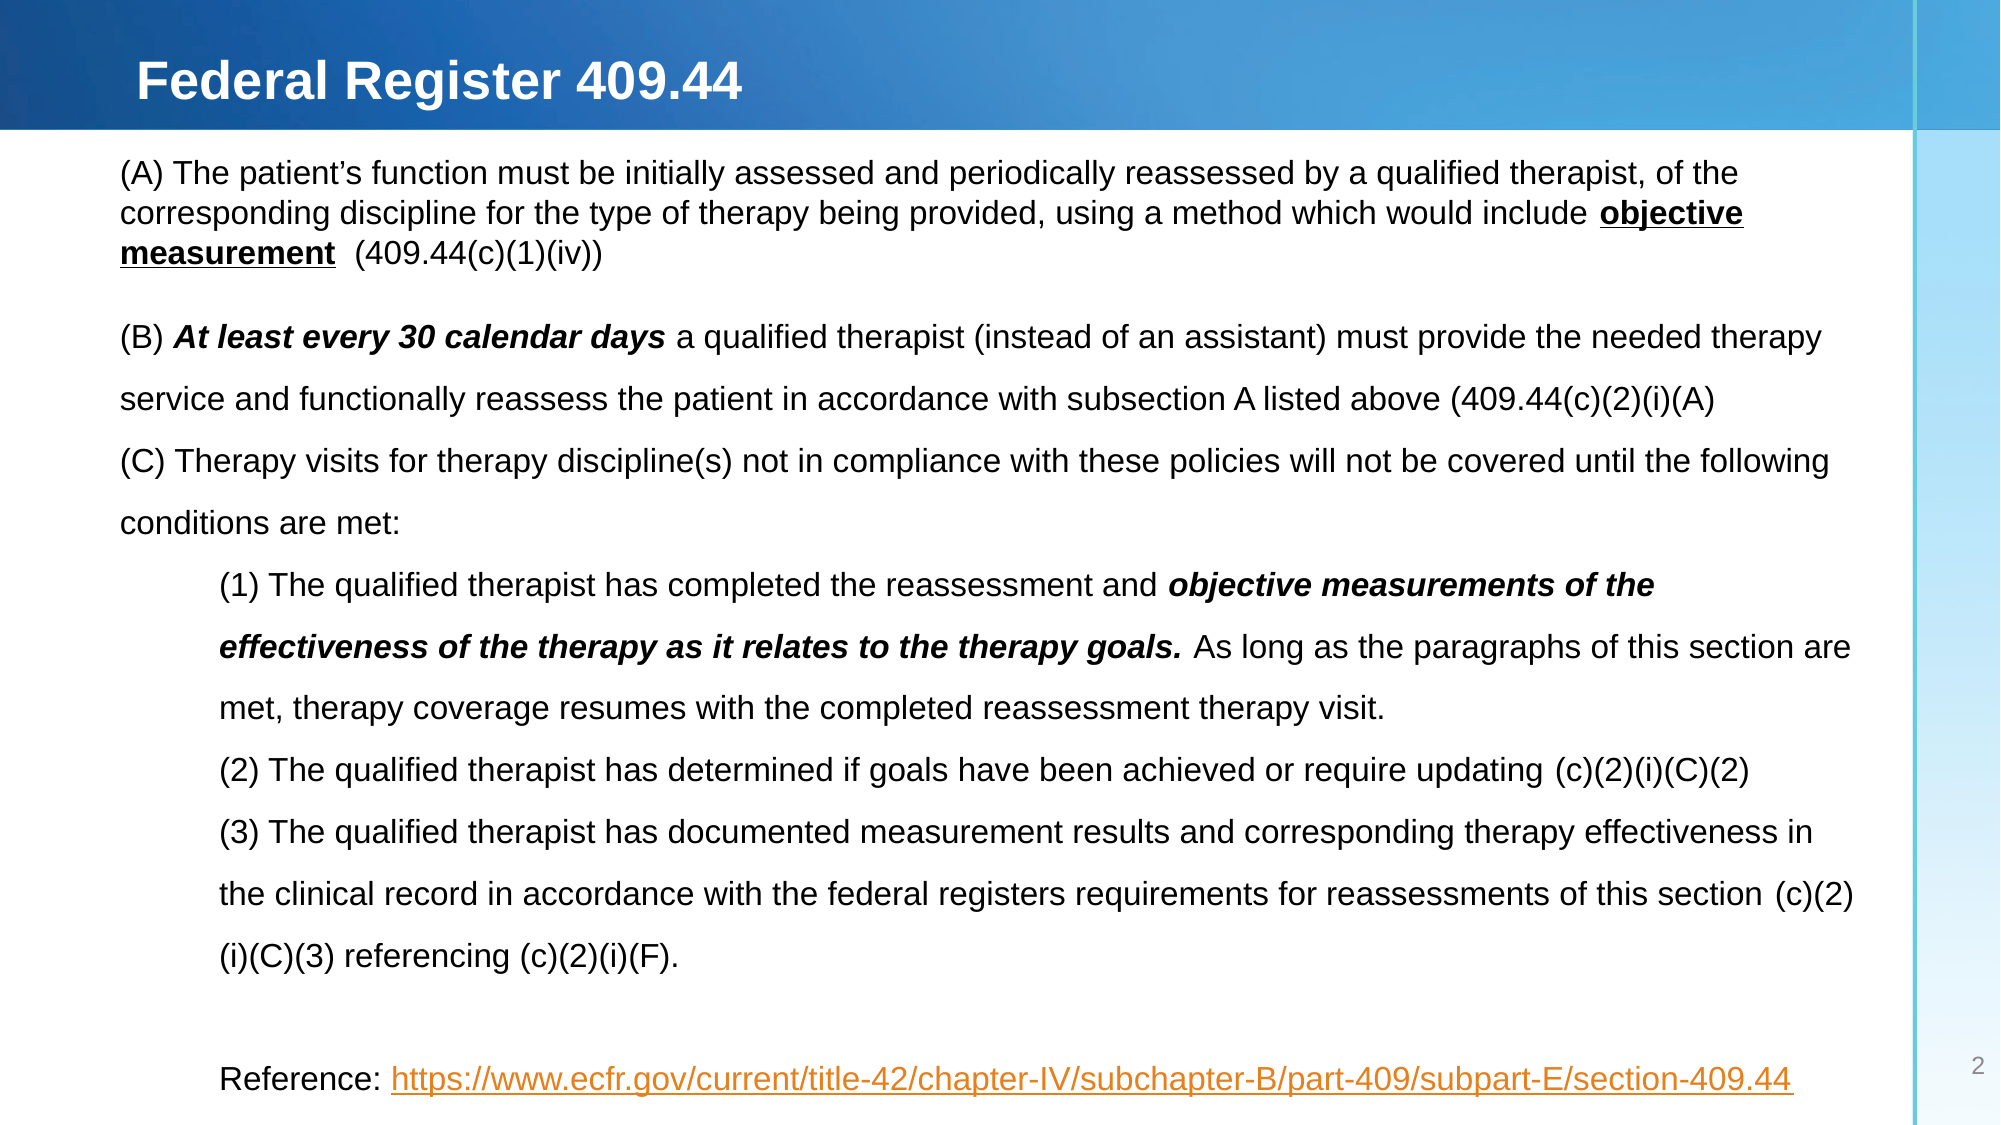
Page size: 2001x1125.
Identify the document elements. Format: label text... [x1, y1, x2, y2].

slide_number 2 [1533, 1042, 2000, 1103]
picture [0, 0, 2000, 1125]
list (A) The patient’s function must be initially assessed and periodically reassessed by a qualified therapist, of the corresponding discipline for the type of therapy being provided, using a method which would include objective measurement (409.44(c)(1)(iv)) (B) At least every 30 calendar days a qualified therapist (instead of an assistant) must provide the needed therapy service and functionally reassess the patient in accordance with subsection A listed above (409.44(c)(2)(i)(A) (C) Therapy visits for therapy discipline(s) not in compliance with these policies will not be covered until the following conditions are met: (1) The qualified therapist has completed the reassessment and objective measurements of the effectiveness of the therapy as it relates to the therapy goals. As long as the paragraphs of this section are met, therapy coverage resumes with the completed reassessment therapy visit. (2) The qualified therapist has determined if goals have been achieved or require updating (c)(2)(i)(C)(2) (3) The qualified therapist has documented measurement results and corresponding therapy effectiveness in the clinical record in accordance with the federal registers requirements for reassessments of this section (c)(2)(i)(C)(3) referencing (c)(2)(i)(F). Reference: https://www.ecfr.gov/current/title-42/chapter-IV/subchapter-B/part-409/subpart-E/section-409.44 [119, 143, 1871, 1103]
title Federal Register 409.44 [136, 40, 1937, 118]
